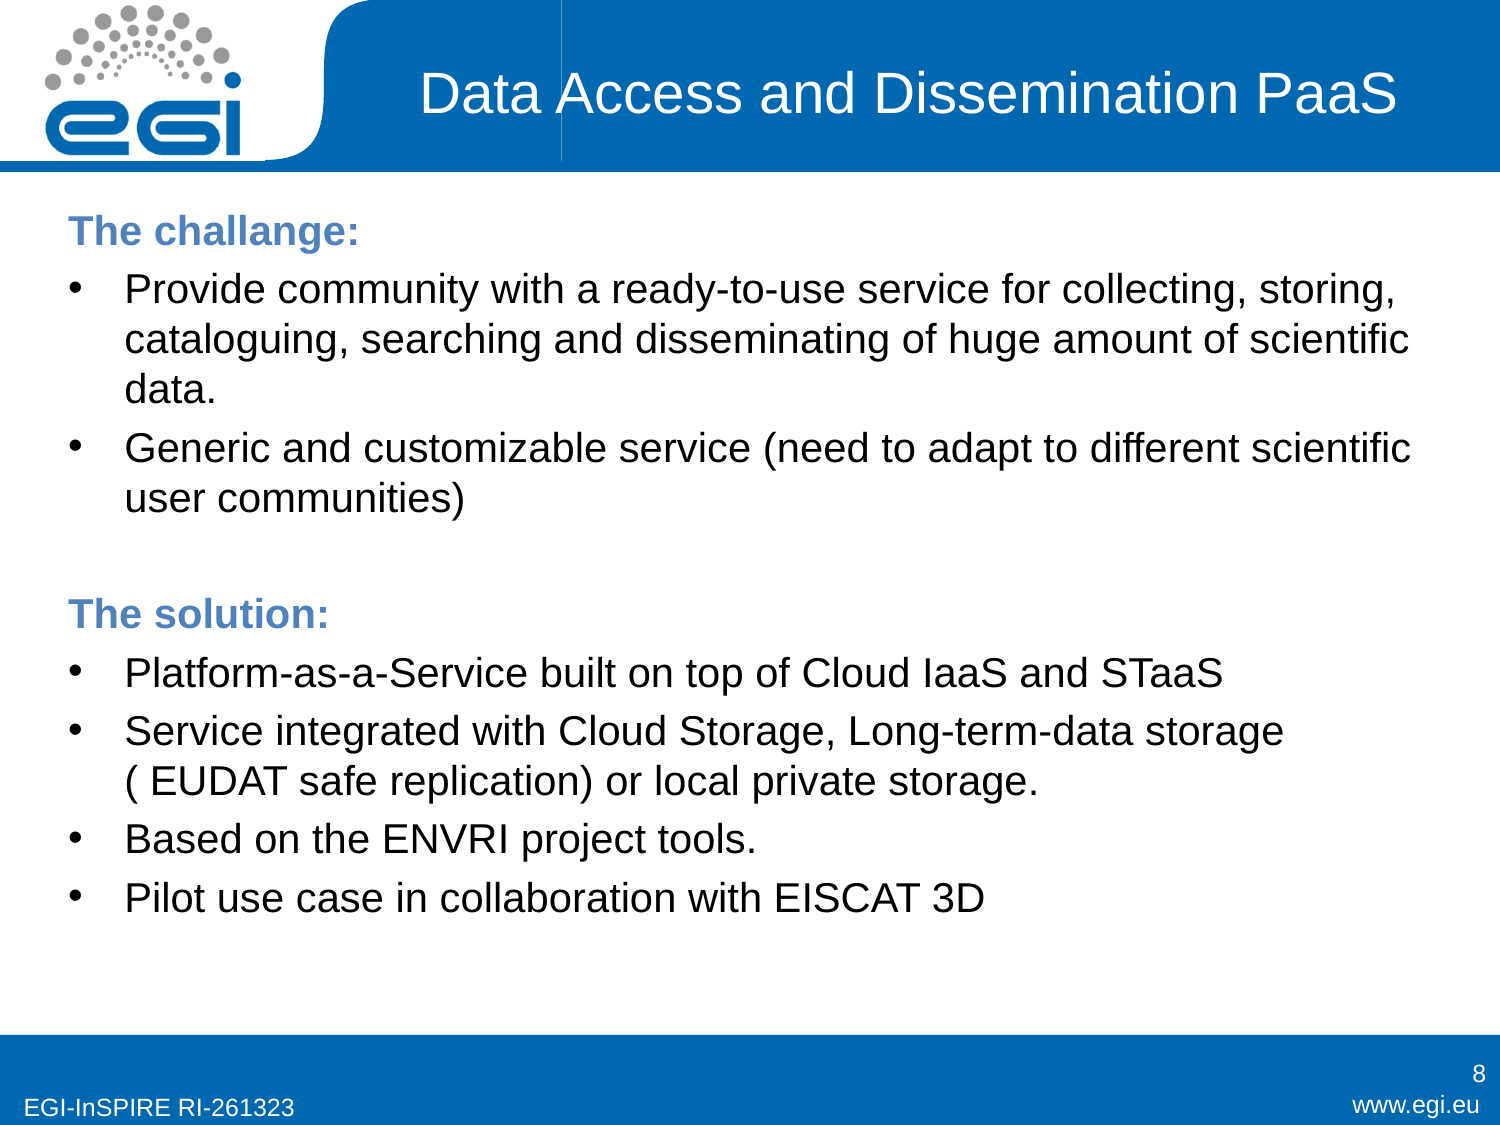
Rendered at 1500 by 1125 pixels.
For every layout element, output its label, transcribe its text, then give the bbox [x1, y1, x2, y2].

picture [0, 0, 265, 161]
slide_number 8 [1151, 1042, 1500, 1103]
list The challange: Provide community with a ready-to-use service for collecting, storing, cataloguing, searching and disseminating of huge amount of scientific data. Generic and customizable service (need to adapt to different scientific user communities) The solution: Platform-as-a-Service built on top of Cloud IaaS and STaaS Service integrated with Cloud Storage, Long-term-data storage ( EUDAT safe replication) or local private storage. Based on the ENVRI project tools. Pilot use case in collaboration with EISCAT 3D [53, 196, 1459, 939]
title Data Access and Dissemination PaaS [348, 19, 1471, 161]
